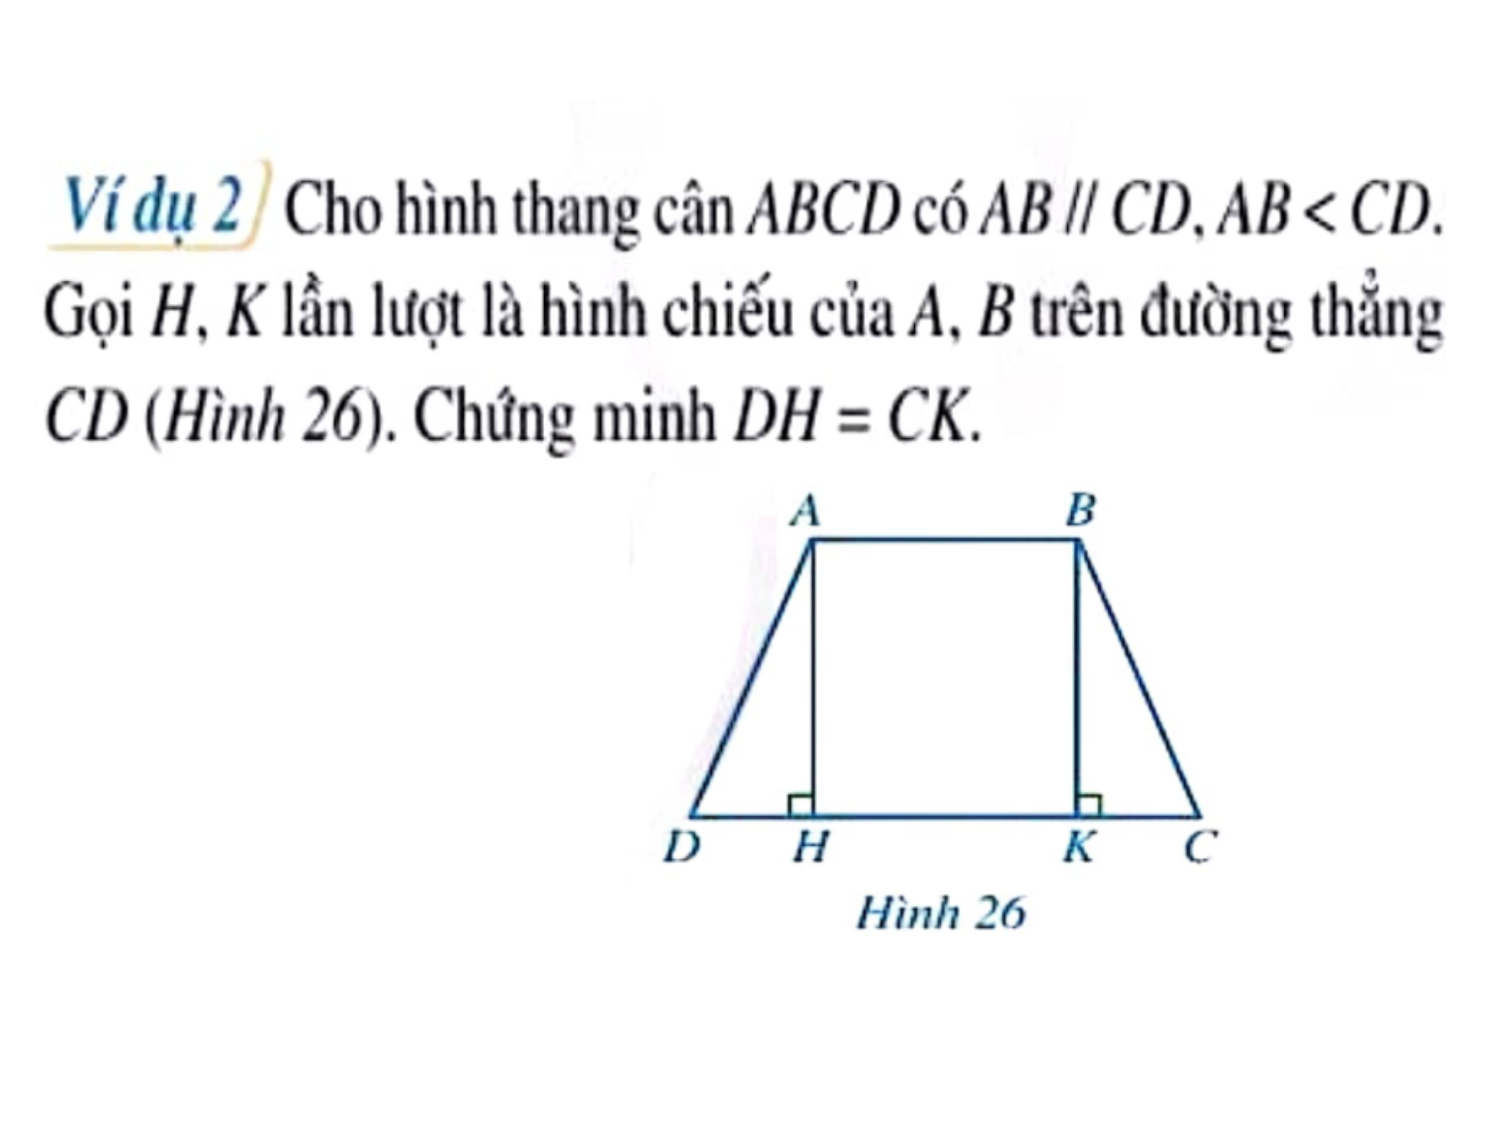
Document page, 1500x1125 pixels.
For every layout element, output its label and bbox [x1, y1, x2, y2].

picture [0, 101, 1448, 941]
